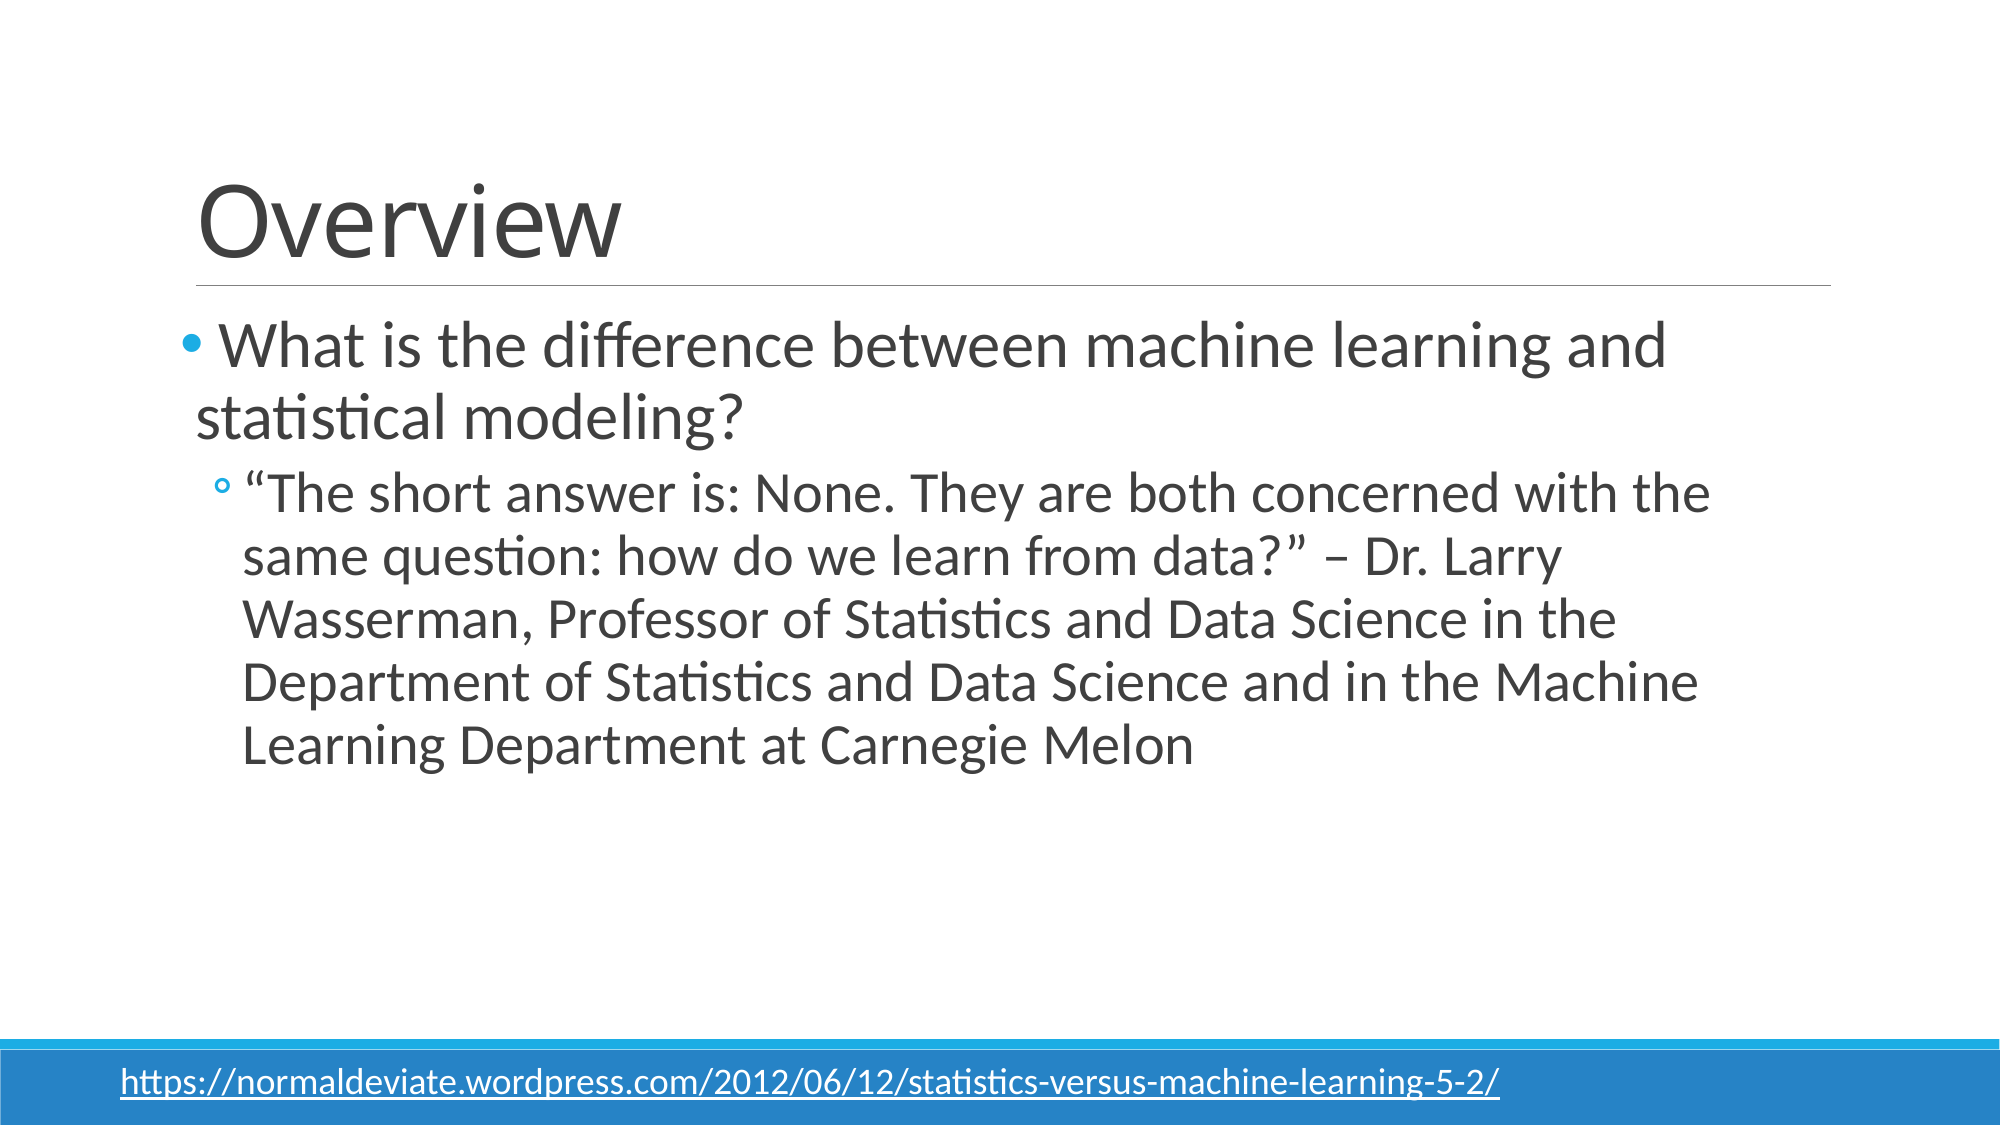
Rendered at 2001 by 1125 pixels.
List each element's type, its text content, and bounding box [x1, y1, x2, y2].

list What is the difference between machine learning and statistical modeling? “The short answer is: None. They are both concerned with the same question: how do we learn from data?” – Dr. Larry Wasserman, Professor of Statistics and Data Science in the Department of Statistics and Data Science and in the Machine Learning Department at Carnegie Melon [180, 302, 1830, 963]
title Overview [180, 47, 1830, 285]
text_box https://normaldeviate.wordpress.com/2012/06/12/statistics-versus-machine-learning-5-2/ [105, 1049, 1516, 1110]
